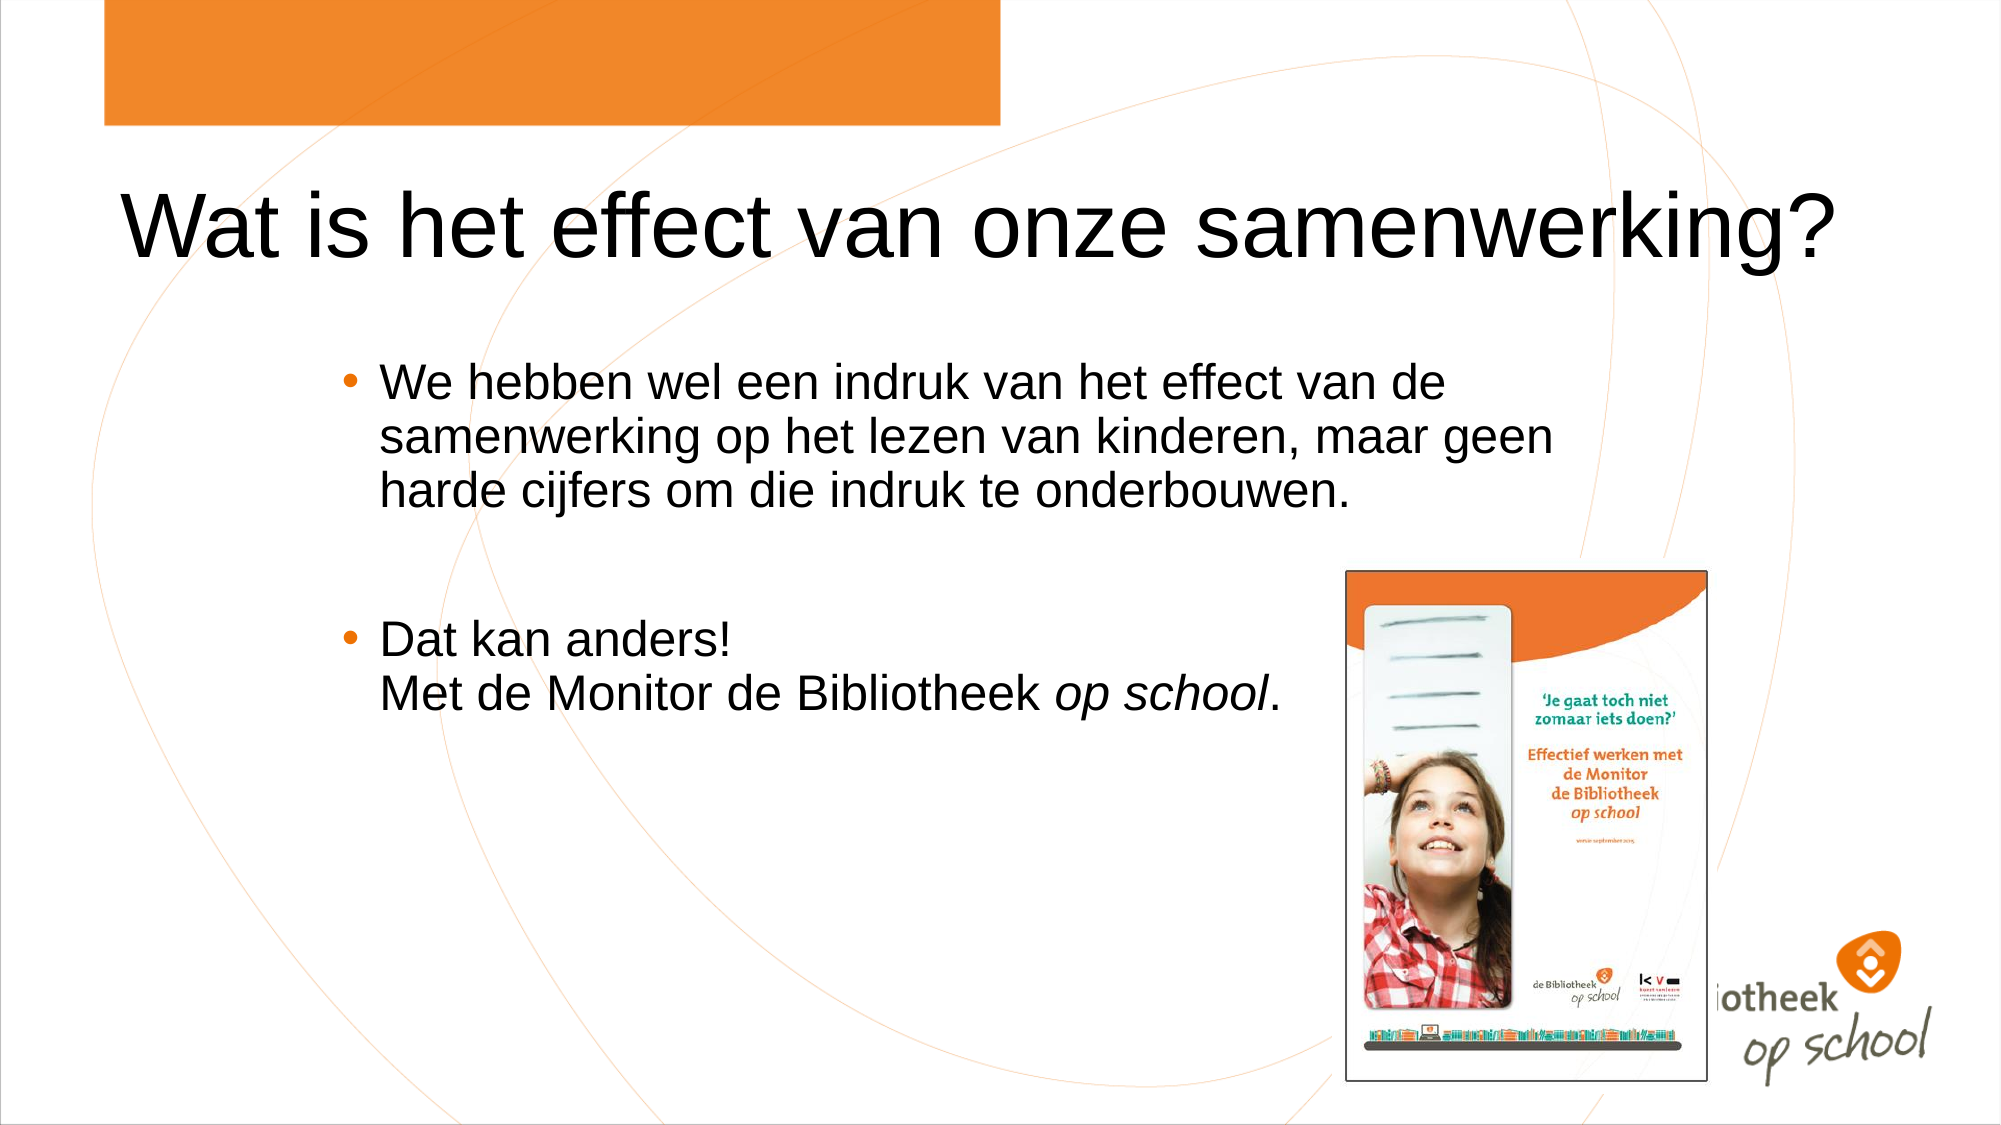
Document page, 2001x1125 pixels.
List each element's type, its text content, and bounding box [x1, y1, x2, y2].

title Wat is het effect van onze samenwerking? [105, 158, 1863, 297]
list We hebben wel een indruk van het effect van de samenwerking op het lezen van kinderen, maar geen harde cijfers om die indruk te onderbouwen. Dat kan anders! Met de Monitor de Bibliotheek op school. [326, 348, 1677, 965]
picture [0, 0, 2001, 1125]
